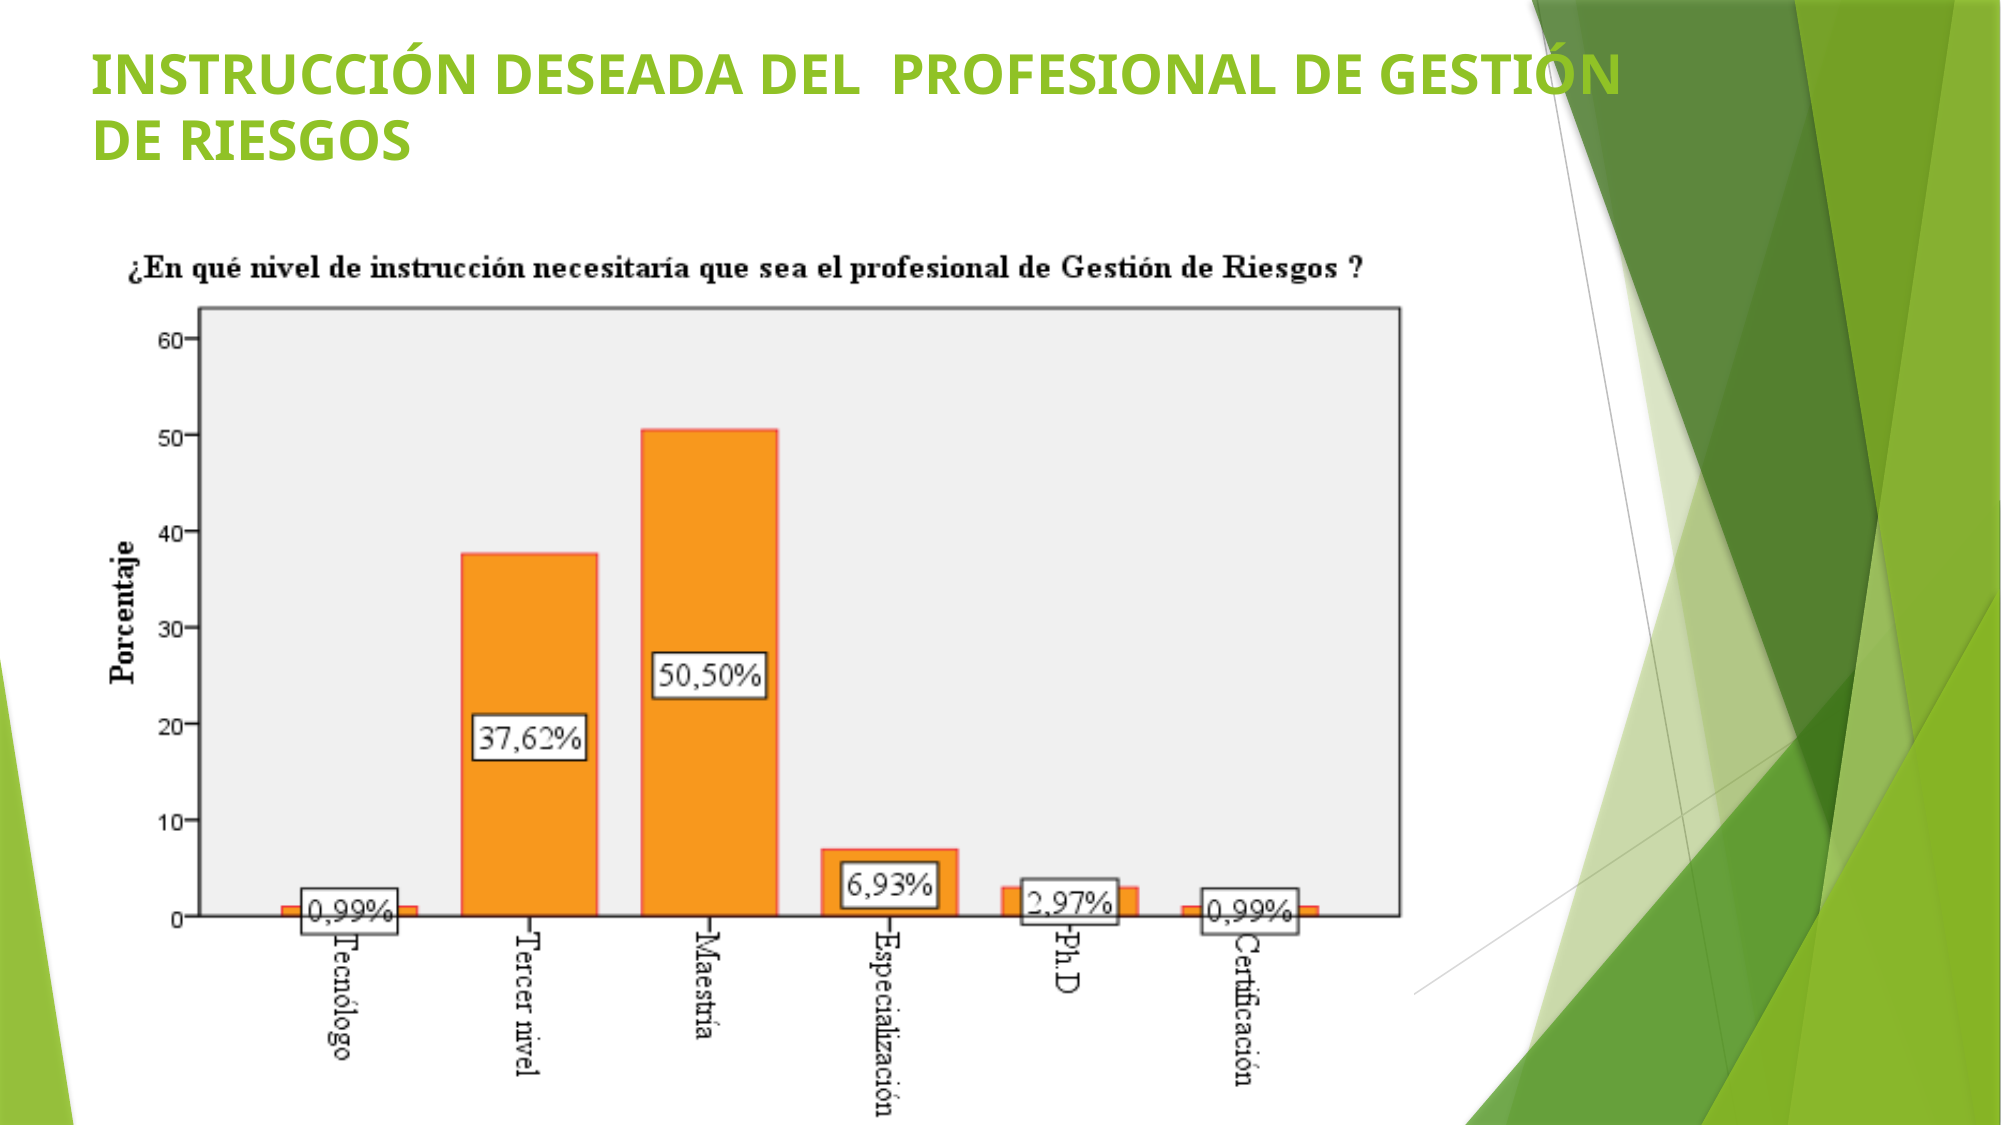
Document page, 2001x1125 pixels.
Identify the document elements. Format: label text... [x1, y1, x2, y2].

picture [76, 209, 1415, 1125]
title INSTRUCCIÓN DESEADA DEL PROFESIONAL DE GESTIÓN DE RIESGOS [76, 31, 1719, 248]
